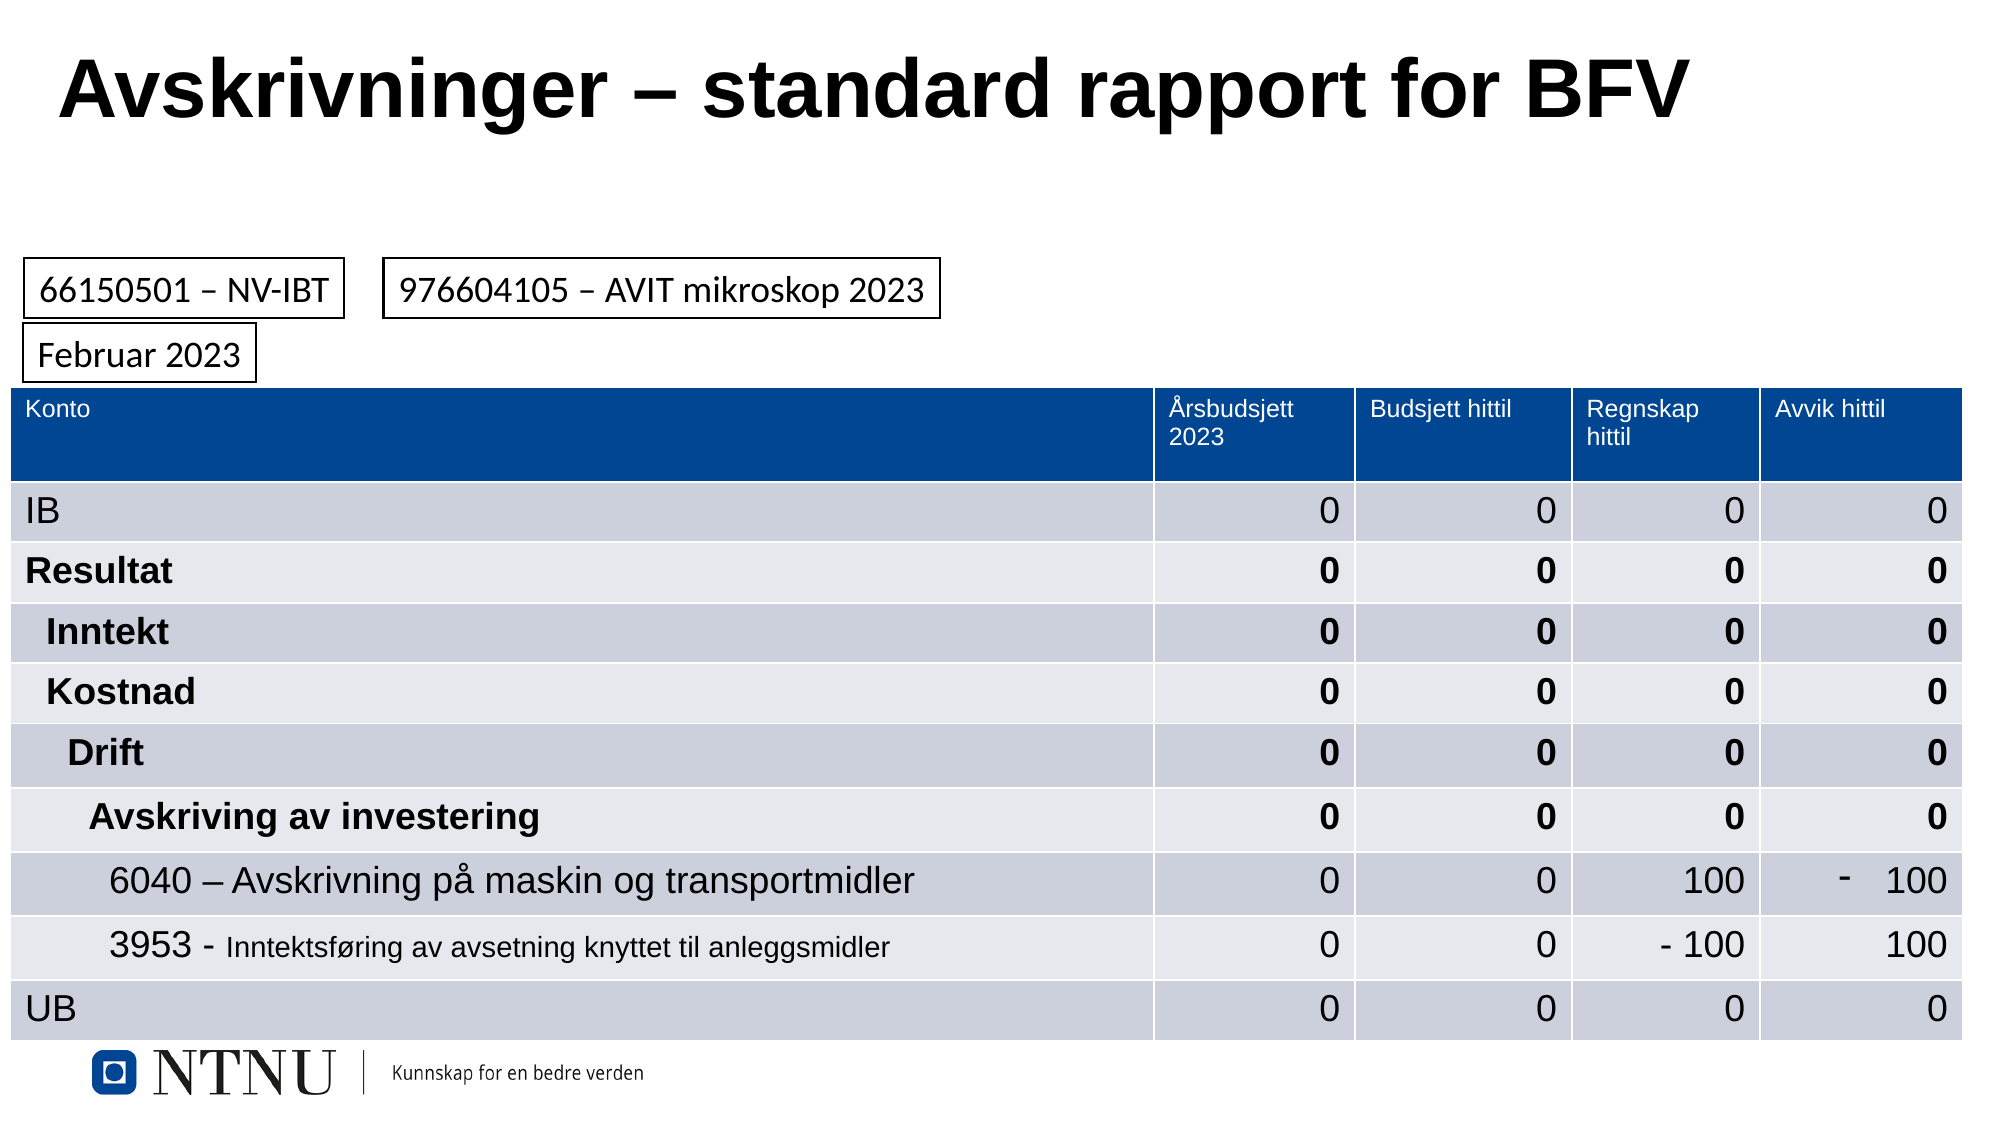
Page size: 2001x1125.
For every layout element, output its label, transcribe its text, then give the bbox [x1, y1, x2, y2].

table_header Avvik hittil [1761, 388, 1962, 481]
table_cell 0 [1761, 724, 1962, 787]
text_box 976604105 – AVIT mikroskop 2023 [383, 258, 940, 318]
table_cell 0 [1155, 604, 1354, 662]
table_cell 0 [1155, 981, 1354, 1040]
table_cell 0 [1573, 724, 1759, 787]
table_cell Drift [11, 724, 1153, 787]
table_cell 0 [1155, 543, 1354, 602]
title Avskrivninger – standard rapport for BFV [42, 26, 1768, 143]
table_header Budsjett hittil [1356, 388, 1571, 481]
table_cell 0 [1155, 724, 1354, 787]
table_cell Kostnad [11, 664, 1153, 723]
table_cell 0 [1573, 664, 1759, 723]
table_cell 0 [1761, 543, 1962, 602]
table_cell 0 [1356, 724, 1571, 787]
table_cell 6040 – Avskrivning på maskin og transportmidler [11, 853, 1153, 915]
table_cell 0 [1356, 853, 1571, 915]
table_cell 0 [1573, 543, 1759, 602]
table_cell 0 [1155, 917, 1354, 979]
table_cell Resultat [11, 543, 1153, 602]
table_cell 100 [1761, 853, 1962, 915]
table_cell 0 [1356, 981, 1571, 1040]
table_cell 0 [1761, 604, 1962, 662]
table_header Regnskap hittil [1573, 388, 1759, 481]
text_box Februar 2023 [22, 322, 257, 383]
table_header Konto [11, 388, 1153, 481]
table_cell 0 [1356, 789, 1571, 851]
table_cell 0 [1155, 853, 1354, 915]
table_cell 100 [1761, 917, 1962, 979]
table_cell 0 [1155, 483, 1354, 541]
table_cell 0 [1761, 981, 1962, 1040]
table_header Årsbudsjett 2023 [1155, 388, 1354, 481]
table_cell 0 [1356, 483, 1571, 541]
table_cell - 100 [1573, 917, 1759, 979]
table_cell 0 [1573, 604, 1759, 662]
table_cell 100 [1573, 853, 1759, 915]
table_cell 0 [1356, 604, 1571, 662]
table_cell 0 [1573, 483, 1759, 541]
table_cell Inntekt [11, 604, 1153, 662]
table_cell 0 [1761, 664, 1962, 723]
table_cell 0 [1155, 789, 1354, 851]
table_cell 0 [1761, 483, 1962, 541]
table_cell 3953 - Inntektsføring av avsetning knyttet til anleggsmidler [11, 917, 1153, 979]
table_cell 0 [1573, 981, 1759, 1040]
table_cell 0 [1356, 664, 1571, 723]
table_cell 0 [1356, 917, 1571, 979]
table_cell 0 [1573, 789, 1759, 851]
table_cell UB [11, 981, 1153, 1040]
table_cell 0 [1356, 543, 1571, 602]
text_box 66150501 – NV-IBT [24, 258, 345, 318]
picture [92, 1050, 644, 1095]
table_cell 0 [1761, 789, 1962, 851]
table_cell Avskriving av investering [11, 789, 1153, 851]
table_cell 0 [1155, 664, 1354, 723]
table_cell IB [11, 483, 1153, 541]
